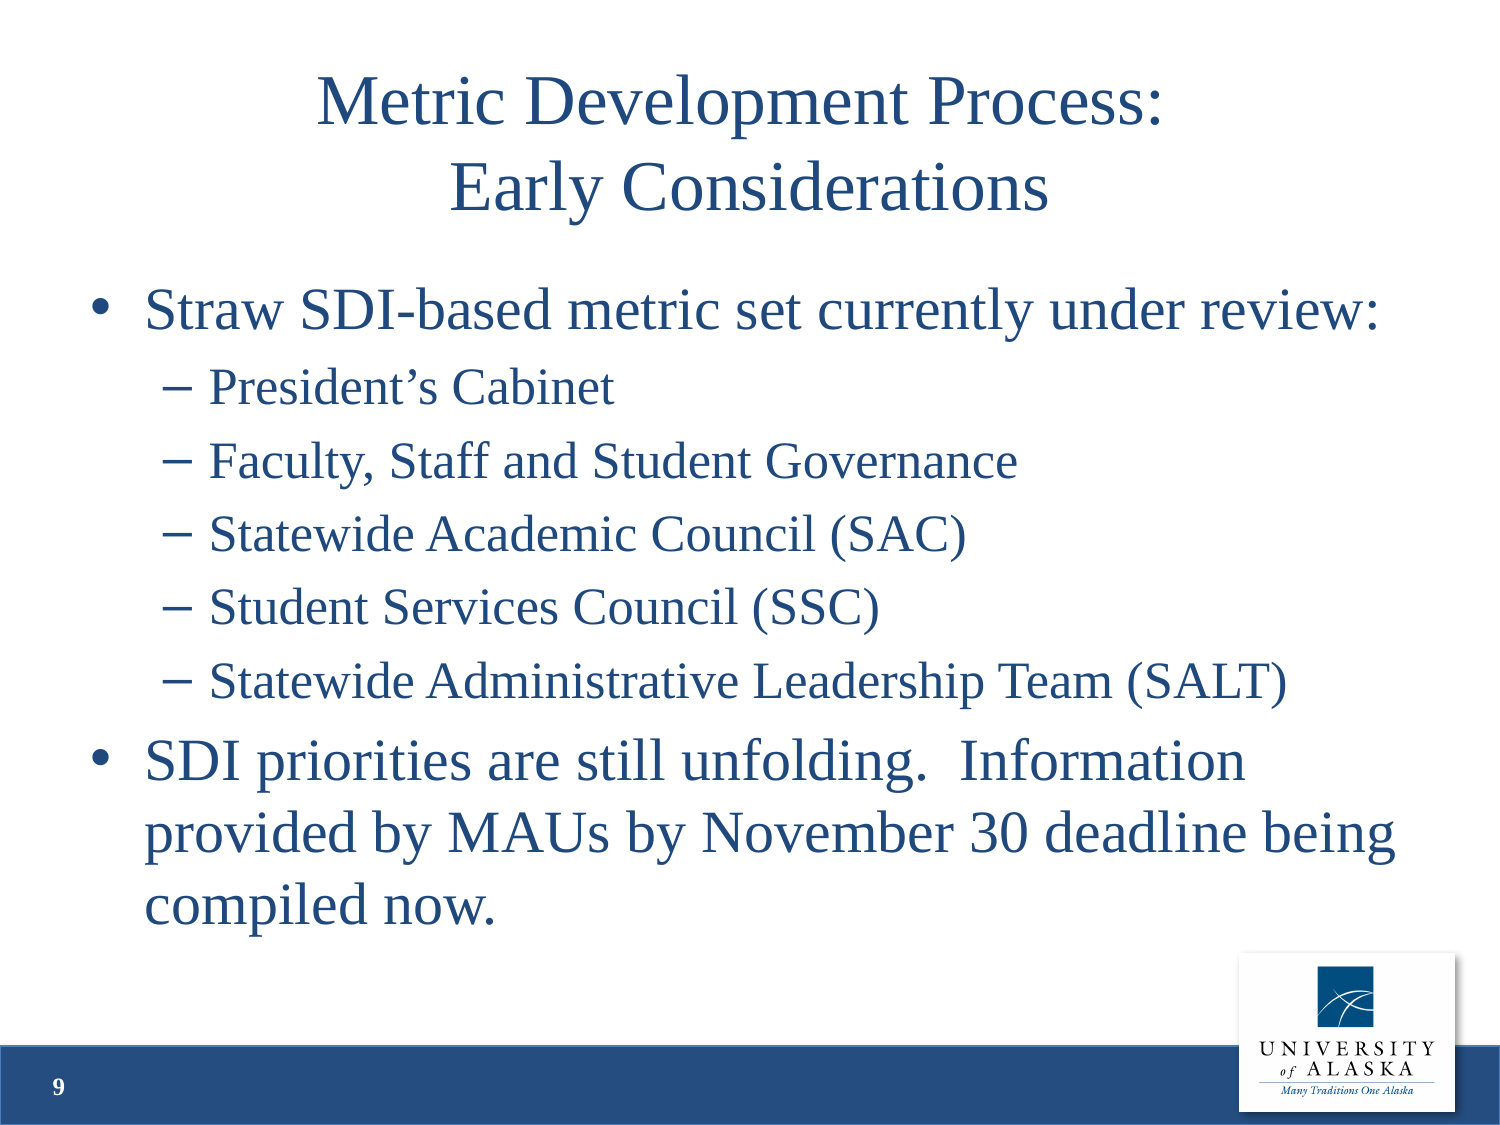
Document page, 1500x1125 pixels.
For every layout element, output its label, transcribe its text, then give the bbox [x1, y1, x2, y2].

title Metric Development Process: Early Considerations [75, 45, 1425, 233]
picture [1239, 953, 1455, 1112]
list Straw SDI-based metric set currently under review: President’s Cabinet Faculty, Staff and Student Governance Statewide Academic Council (SAC) Student Services Council (SSC) Statewide Administrative Leadership Team (SALT) SDI priorities are still unfolding. Information provided by MAUs by November 30 deadline being compiled now. [75, 262, 1425, 1005]
slide_number 9 [37, 1045, 277, 1125]
